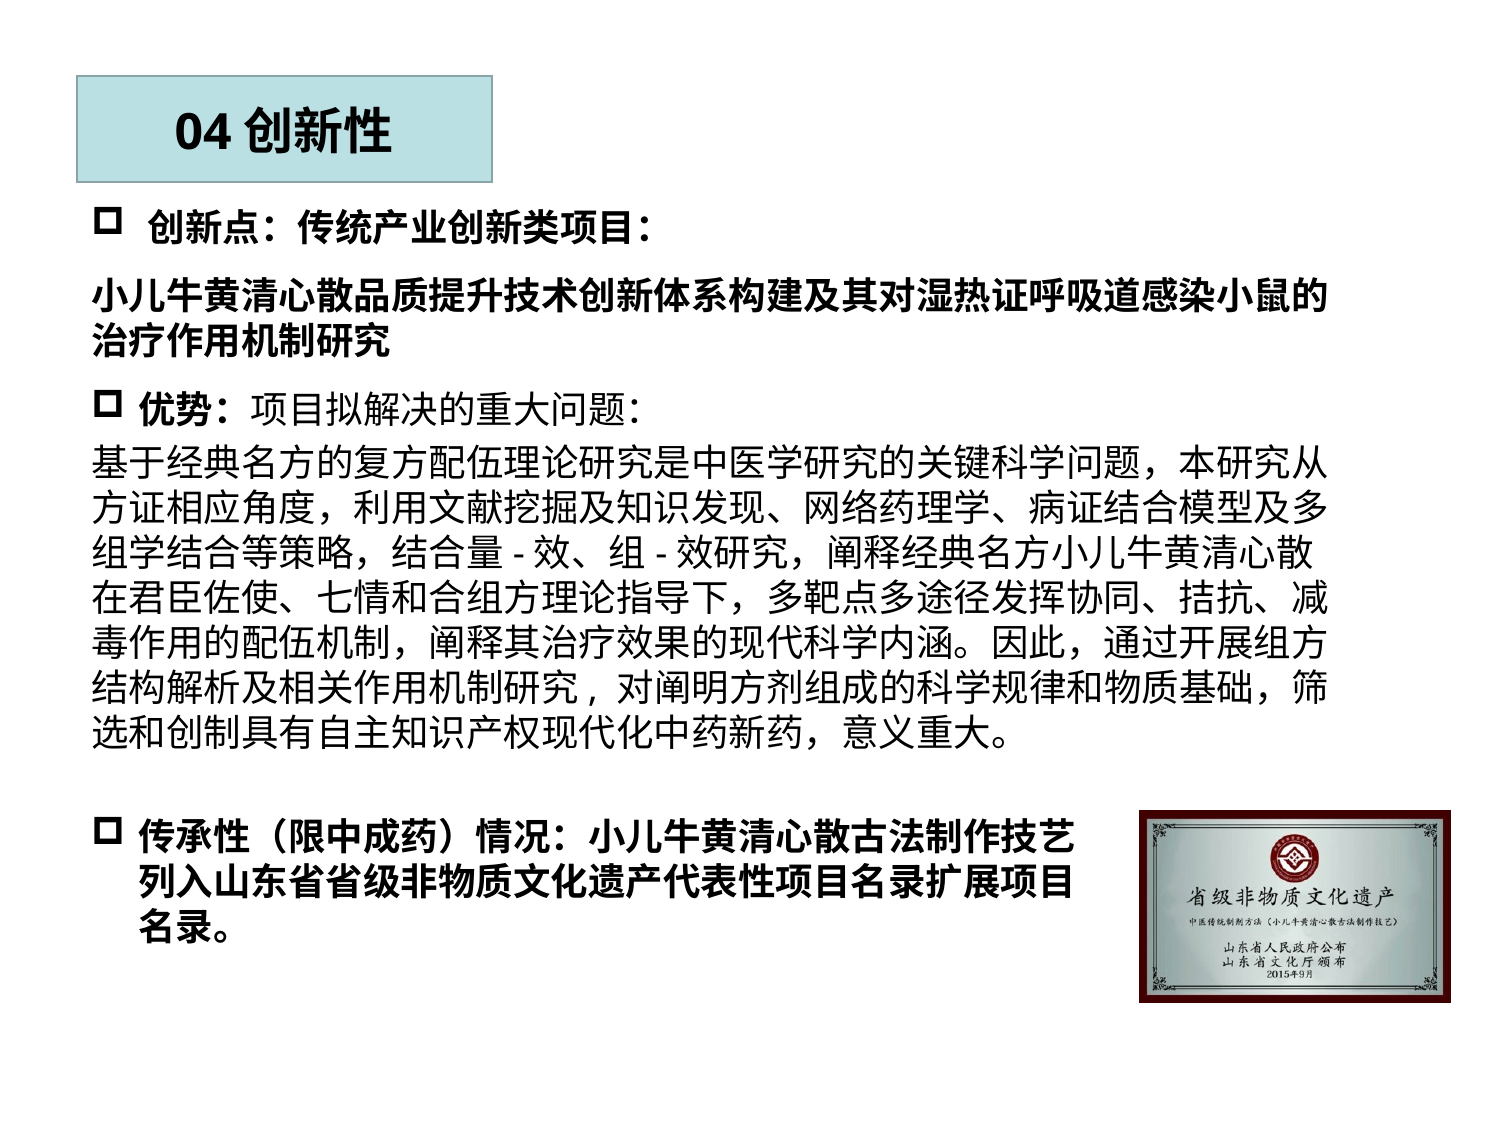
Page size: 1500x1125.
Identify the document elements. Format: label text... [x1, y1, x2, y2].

text_box 创新点：传统产业创新类项目： [76, 196, 910, 257]
text_box 小儿牛黄清心散品质提升技术创新体系构建及其对湿热证呼吸道感染小鼠的治疗作用机制研究 [76, 264, 1346, 370]
subtitle 优势：项目拟解决的重大问题： 基于经典名方的复方配伍理论研究是中医学研究的关键科学问题，本研究从方证相应角度，利用文献挖掘及知识发现、网络药理学、病证结合模型及多组学结合等策略，结合量-效、组-效研究，阐释经典名方小儿牛黄清心散在君臣佐使、七情和合组方理论指导下，多靶点多途径发挥协同、拮抗、减毒作用的配伍机制，阐释其治疗效果的现代科学内涵。因此，通过开展组方结构解析及相关作用机制研究, 对阐明方剂组成的科学规律和物质基础，筛选和创制具有自主知识产权现代化中药新药，意义重大。 [76, 378, 1352, 798]
picture [1139, 810, 1451, 1003]
text_box 传承性（限中成药）情况：小儿牛黄清心散古法制作技艺列入山东省省级非物质文化遗产代表性项目名录扩展项目名录。 [76, 805, 1097, 956]
text_box 04创新性 [76, 75, 493, 183]
